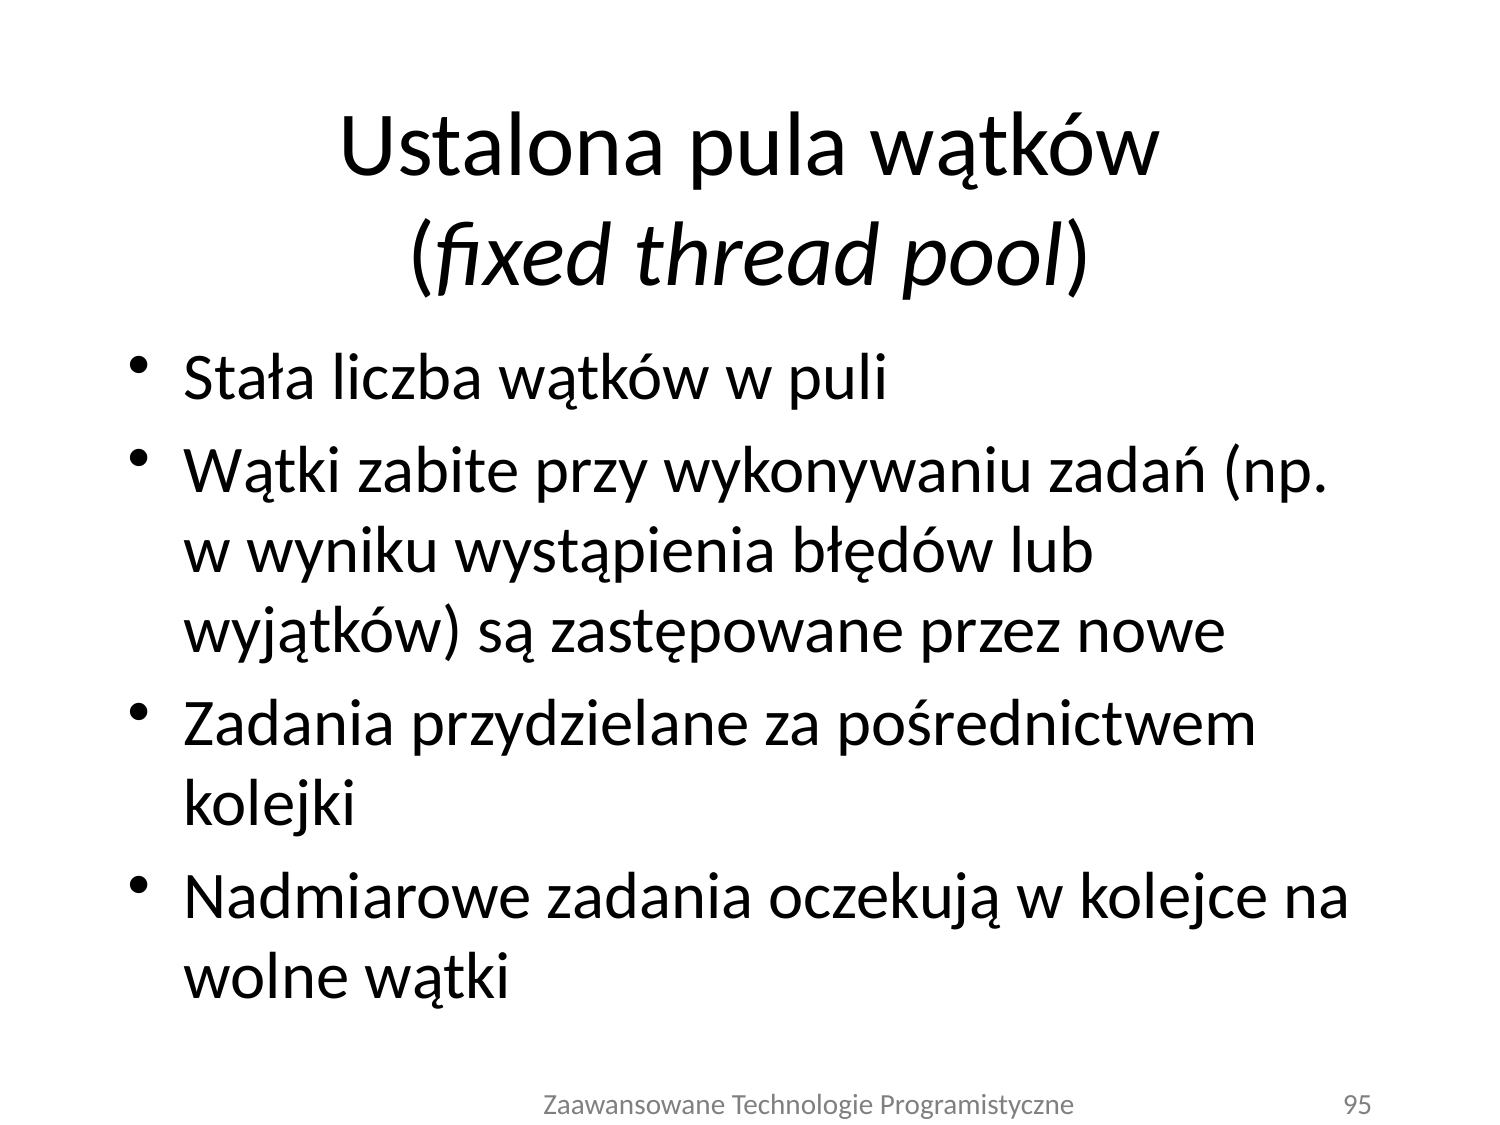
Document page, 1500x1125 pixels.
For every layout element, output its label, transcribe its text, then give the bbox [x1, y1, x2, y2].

slide_number 95 [1304, 1077, 1388, 1125]
title Ustalona pula wątków (fixed thread pool) [112, 99, 1388, 288]
footer Zaawansowane Technologie Programistyczne [312, 1077, 1304, 1125]
list Stała liczba wątków w puli Wątki zabite przy wykonywaniu zadań (np. w wyniku wystąpienia błędów lub wyjątków) są zastępowane przez nowe Zadania przydzielane za pośrednictwem kolejki Nadmiarowe zadania oczekują w kolejce na wolne wątki [112, 324, 1388, 1001]
